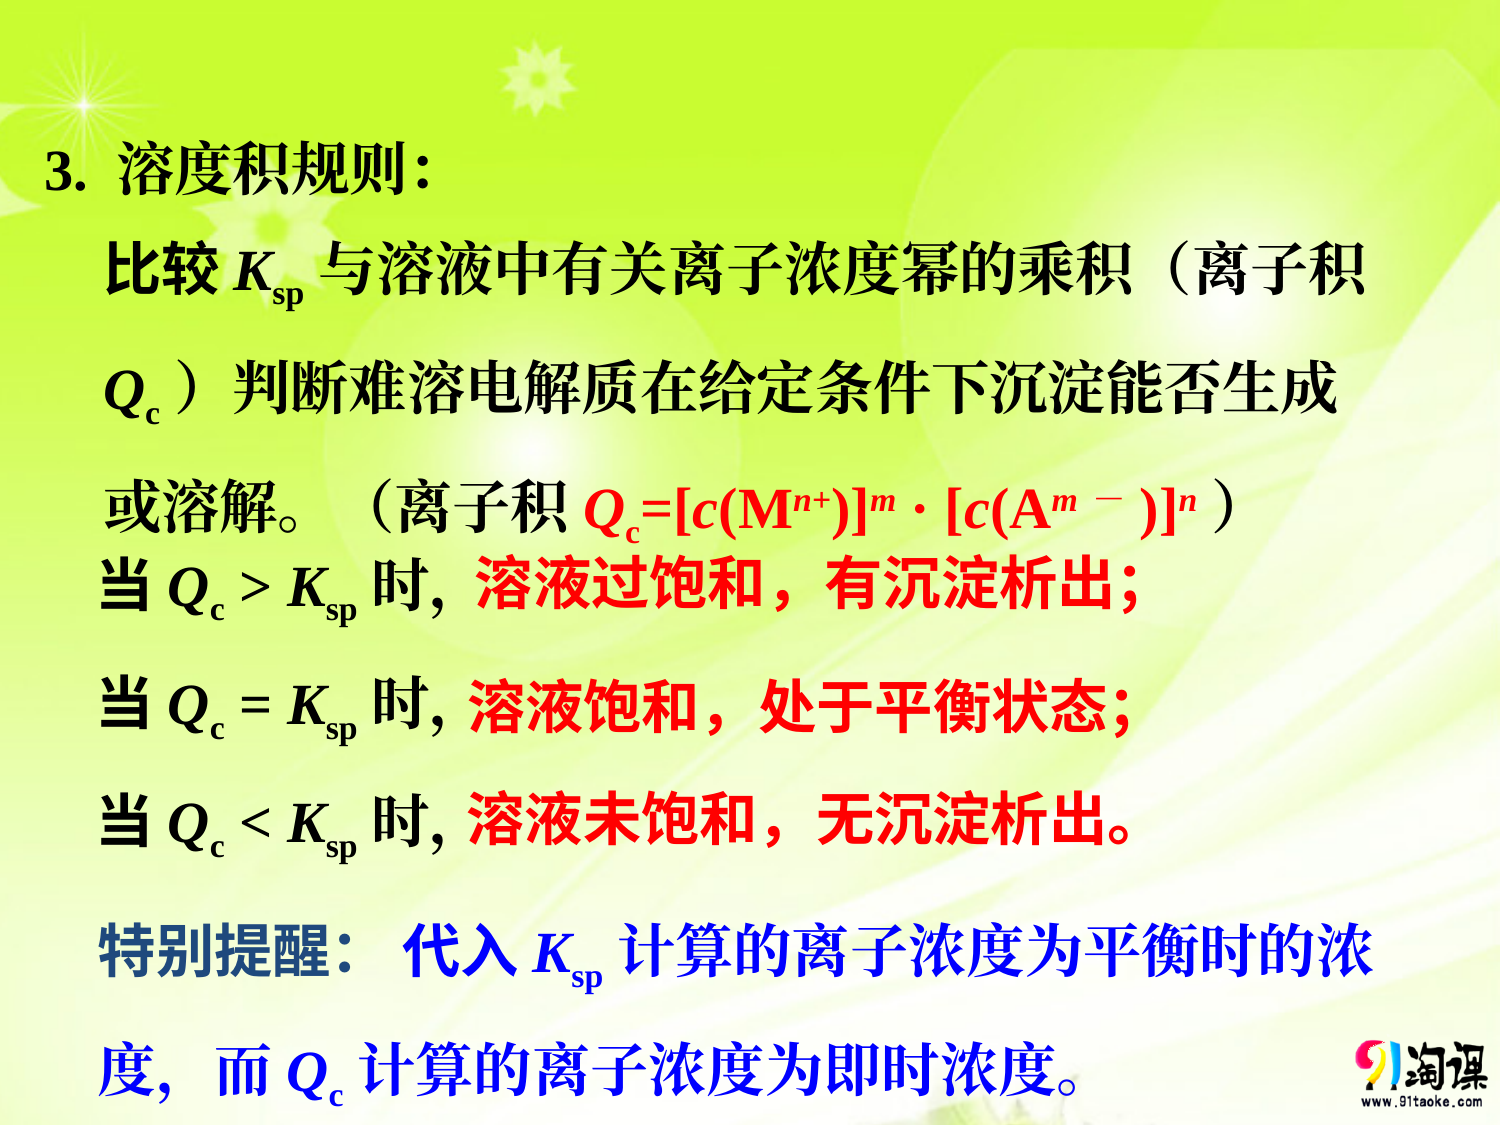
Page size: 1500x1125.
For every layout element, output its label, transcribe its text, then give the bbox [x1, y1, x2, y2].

text_box 3. 溶度积规则： [29, 90, 443, 210]
text_box 当Qc = Ksp时， [80, 619, 504, 737]
text_box 溶液未饱和，无沉淀析出。 [451, 739, 1181, 860]
text_box 溶液饱和，处于平衡状态； [452, 627, 1182, 748]
text_box 特别提醒： 代入Ksp计算的离子浓度为平衡时的浓度，而Qc计算的离子浓度为即时浓度。 [83, 866, 1412, 1121]
text_box 当Qc < Ksp时， [80, 737, 504, 872]
text_box 当Qc > Ksp时， [80, 500, 504, 619]
text_box 比较Ksp与溶液中有关离子浓度幂的乘积（离子积Qc）判断难溶电解质在给定条件下沉淀能否生成或溶解。（离子积Qc=[c(Mn+)]m · [c(Am－)]n） [88, 184, 1400, 558]
picture [0, 0, 1500, 1125]
text_box [504, 772, 1400, 866]
text_box 溶液过饱和，有沉淀析出； [504, 503, 1190, 624]
